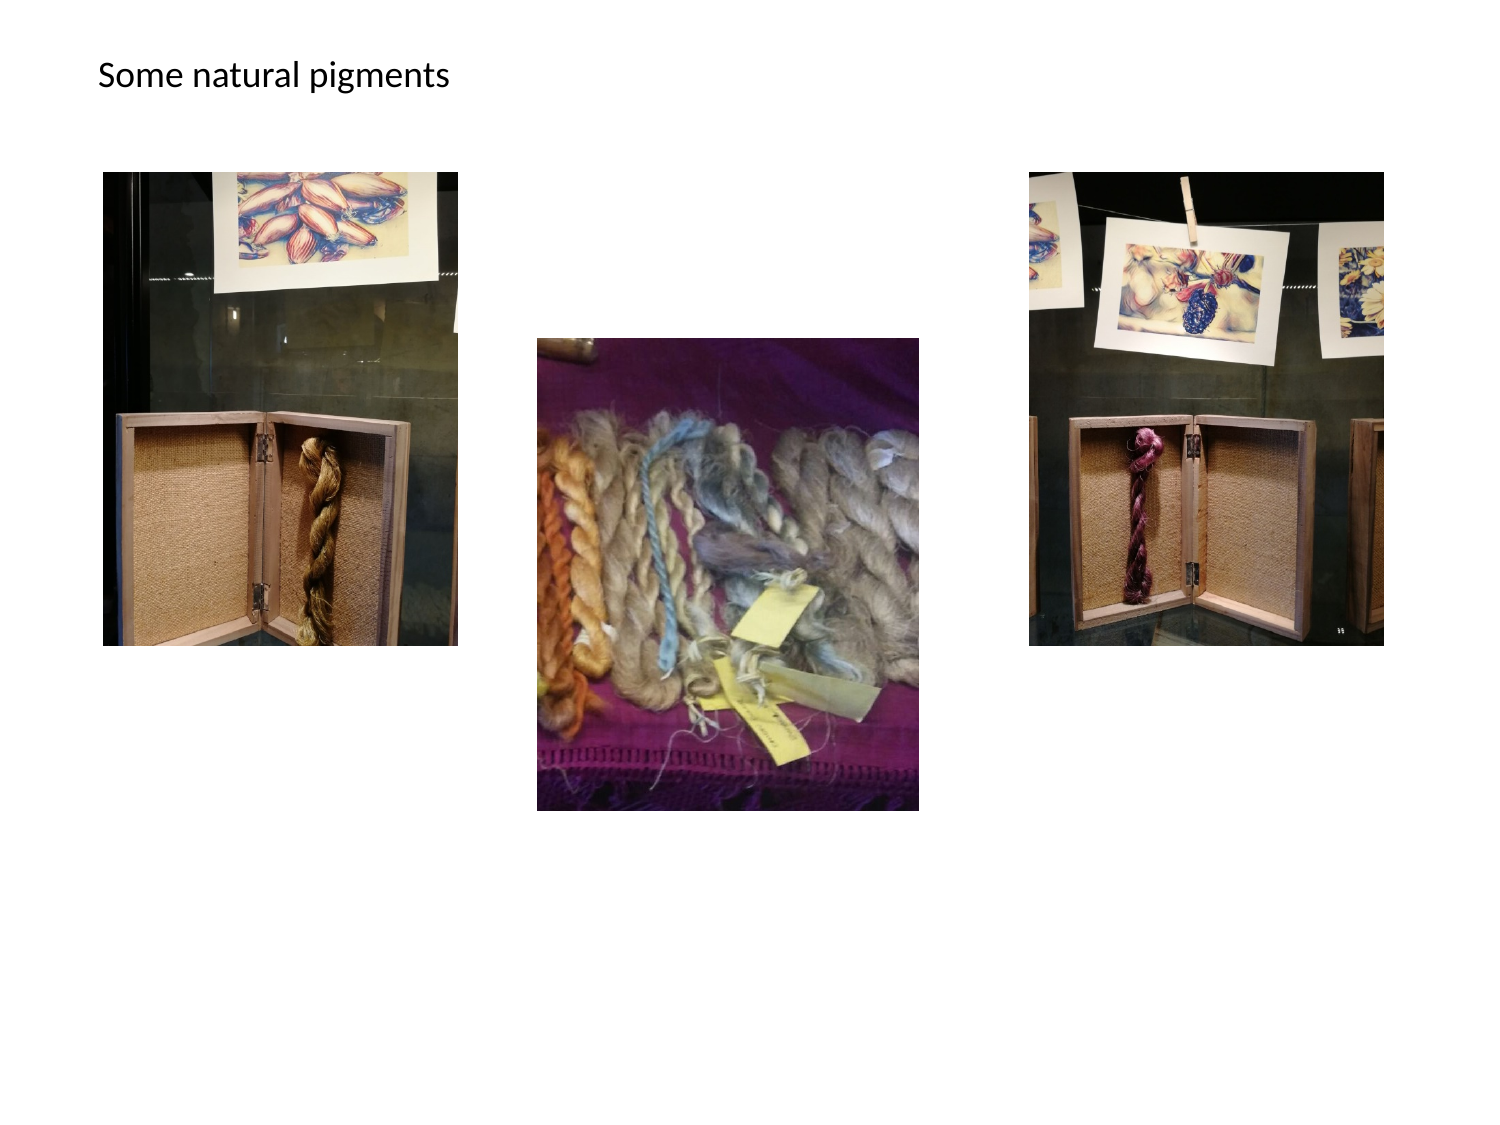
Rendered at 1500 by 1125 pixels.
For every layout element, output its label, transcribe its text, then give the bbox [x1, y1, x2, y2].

text_box Some natural pigments [83, 42, 1336, 148]
picture [1029, 172, 1385, 646]
picture [102, 172, 458, 646]
picture [537, 337, 920, 811]
